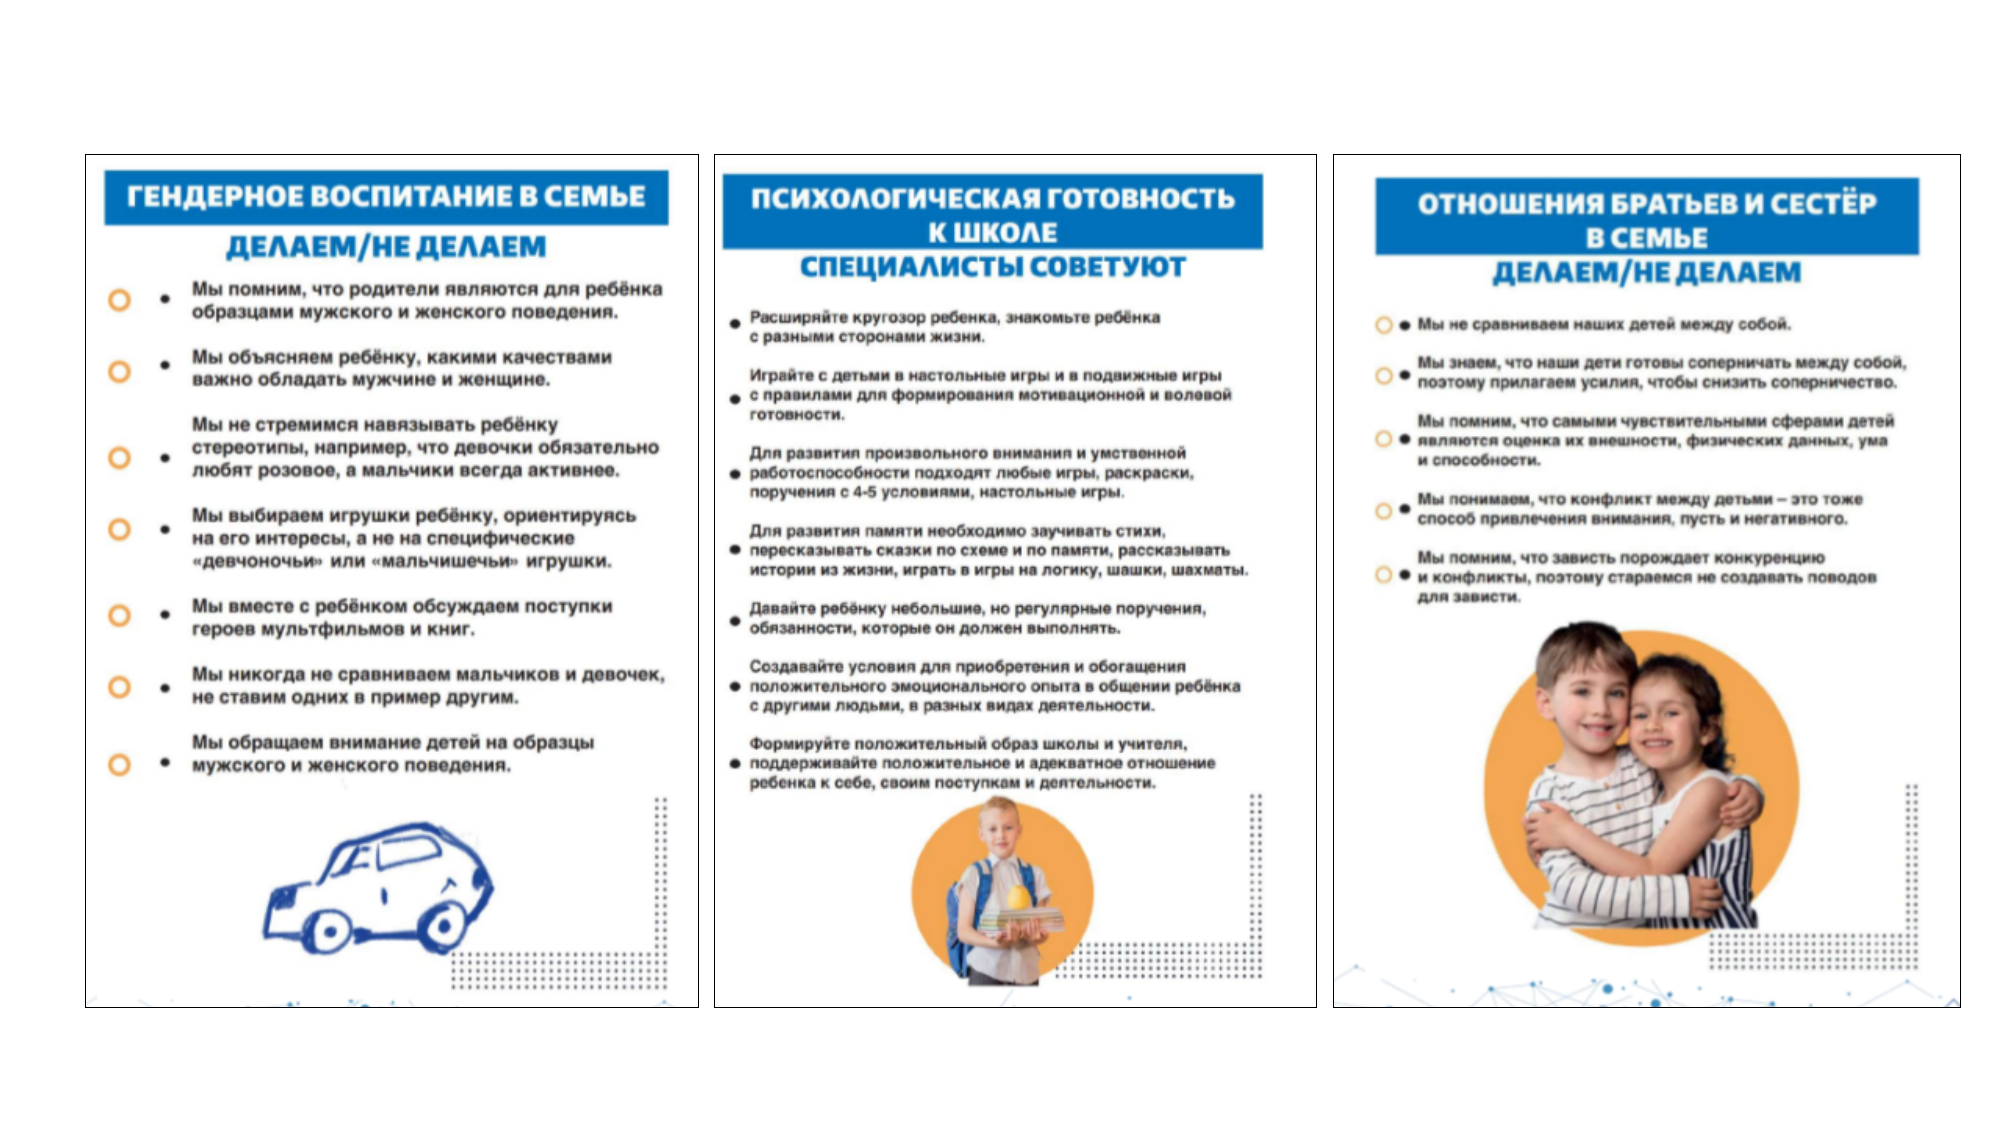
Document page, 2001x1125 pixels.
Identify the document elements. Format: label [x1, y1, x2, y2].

picture [1333, 154, 1961, 1008]
picture [85, 154, 699, 1008]
picture [714, 154, 1317, 1008]
